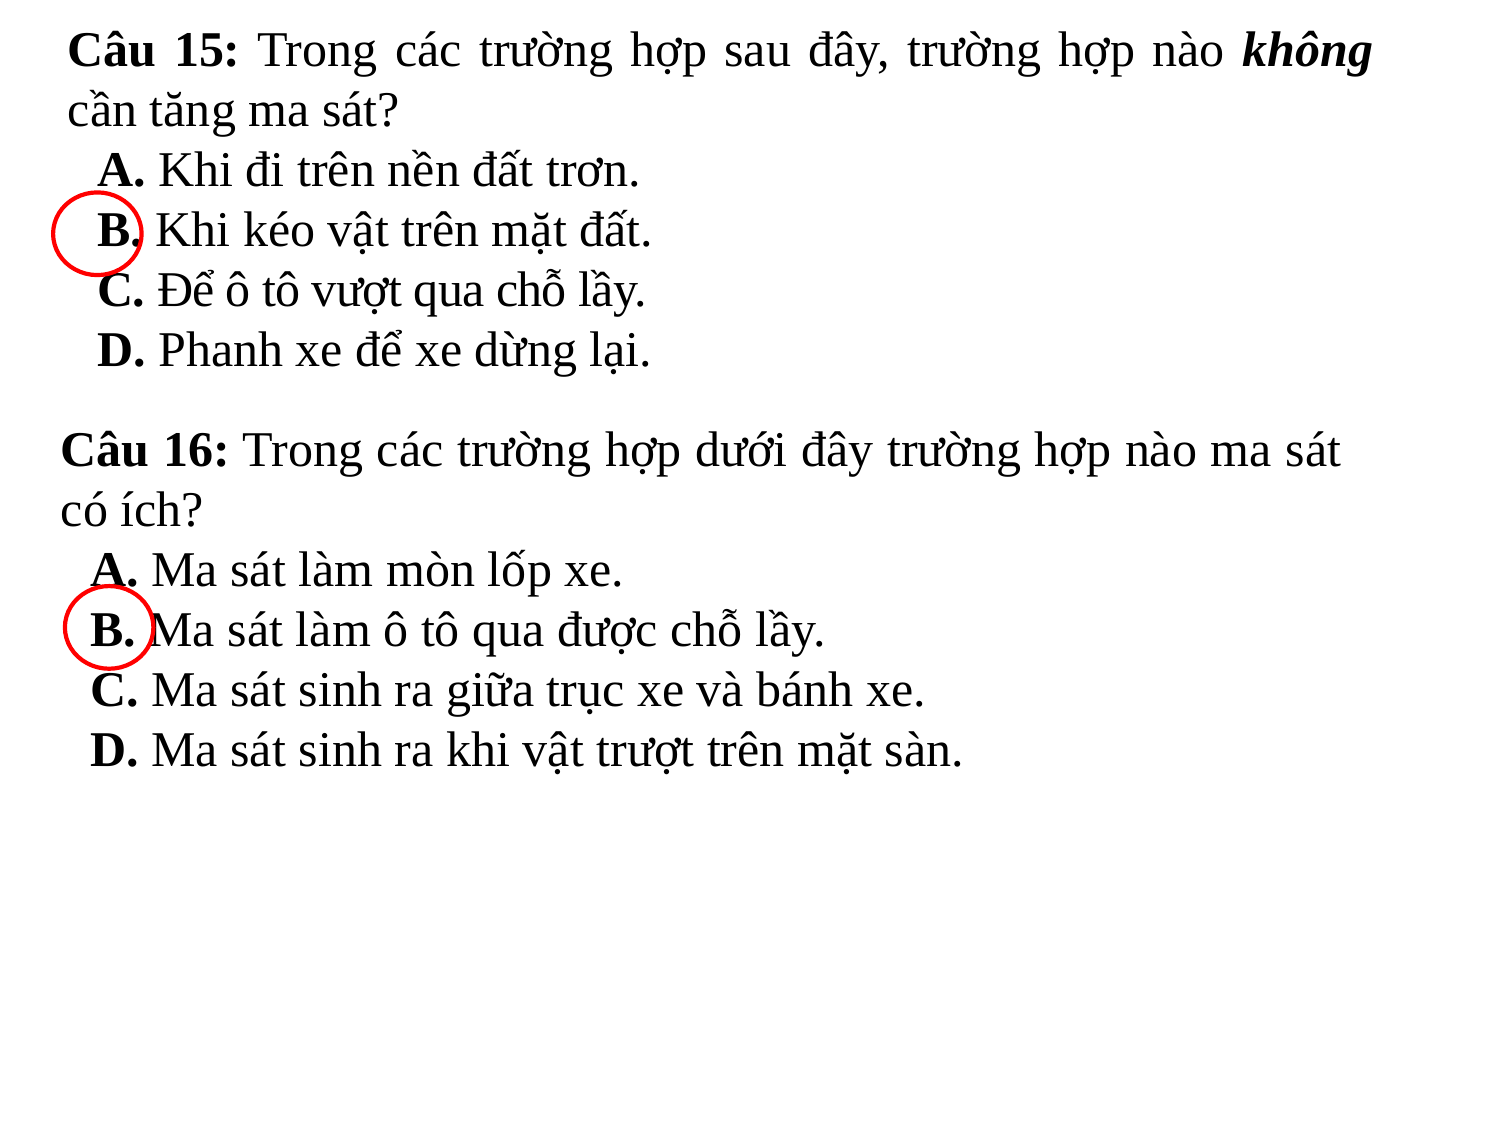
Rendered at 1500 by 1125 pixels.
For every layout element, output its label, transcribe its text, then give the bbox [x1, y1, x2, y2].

text_box [62, 583, 156, 671]
text_box Câu 16: Trong các trường hợp dưới đây trường hợp nào ma sát có ích? A. Ma sát làm mòn lốp xe. B. Ma sát làm ô tô qua được chỗ lầy. C. Ma sát sinh ra giữa trục xe và bánh xe. D. Ma sát sinh ra khi vật trượt trên mặt sàn. [46, 408, 1358, 844]
text_box Câu 15: Trong các trường hợp sau đây, trường hợp nào không cần tăng ma sát? A. Khi đi trên nền đất trơn. B. Khi kéo vật trên mặt đất. C. Để ô tô vượt qua chỗ lầy. D. Phanh xe để xe dừng lại. [53, 9, 1388, 385]
text_box [50, 190, 144, 278]
